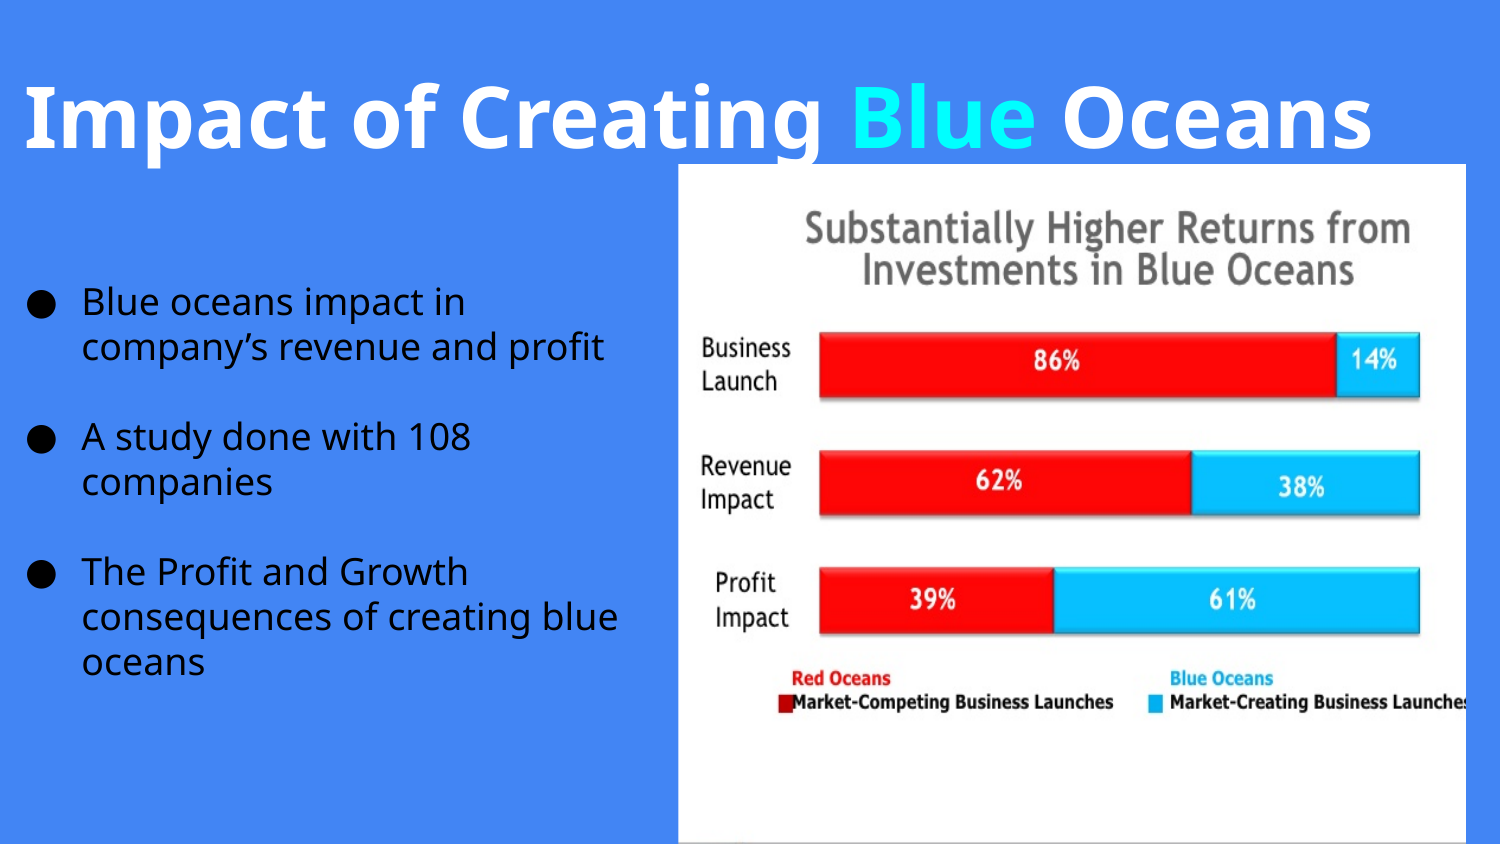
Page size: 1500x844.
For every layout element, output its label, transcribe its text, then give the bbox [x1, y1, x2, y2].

list Impact of Creating Blue Oceans [9, 32, 1417, 149]
text_box Blue oceans impact in company’s revenue and profit A study done with 108 companies The Profit and Growth consequences of creating blue oceans [0, 262, 673, 715]
picture [678, 164, 1467, 844]
